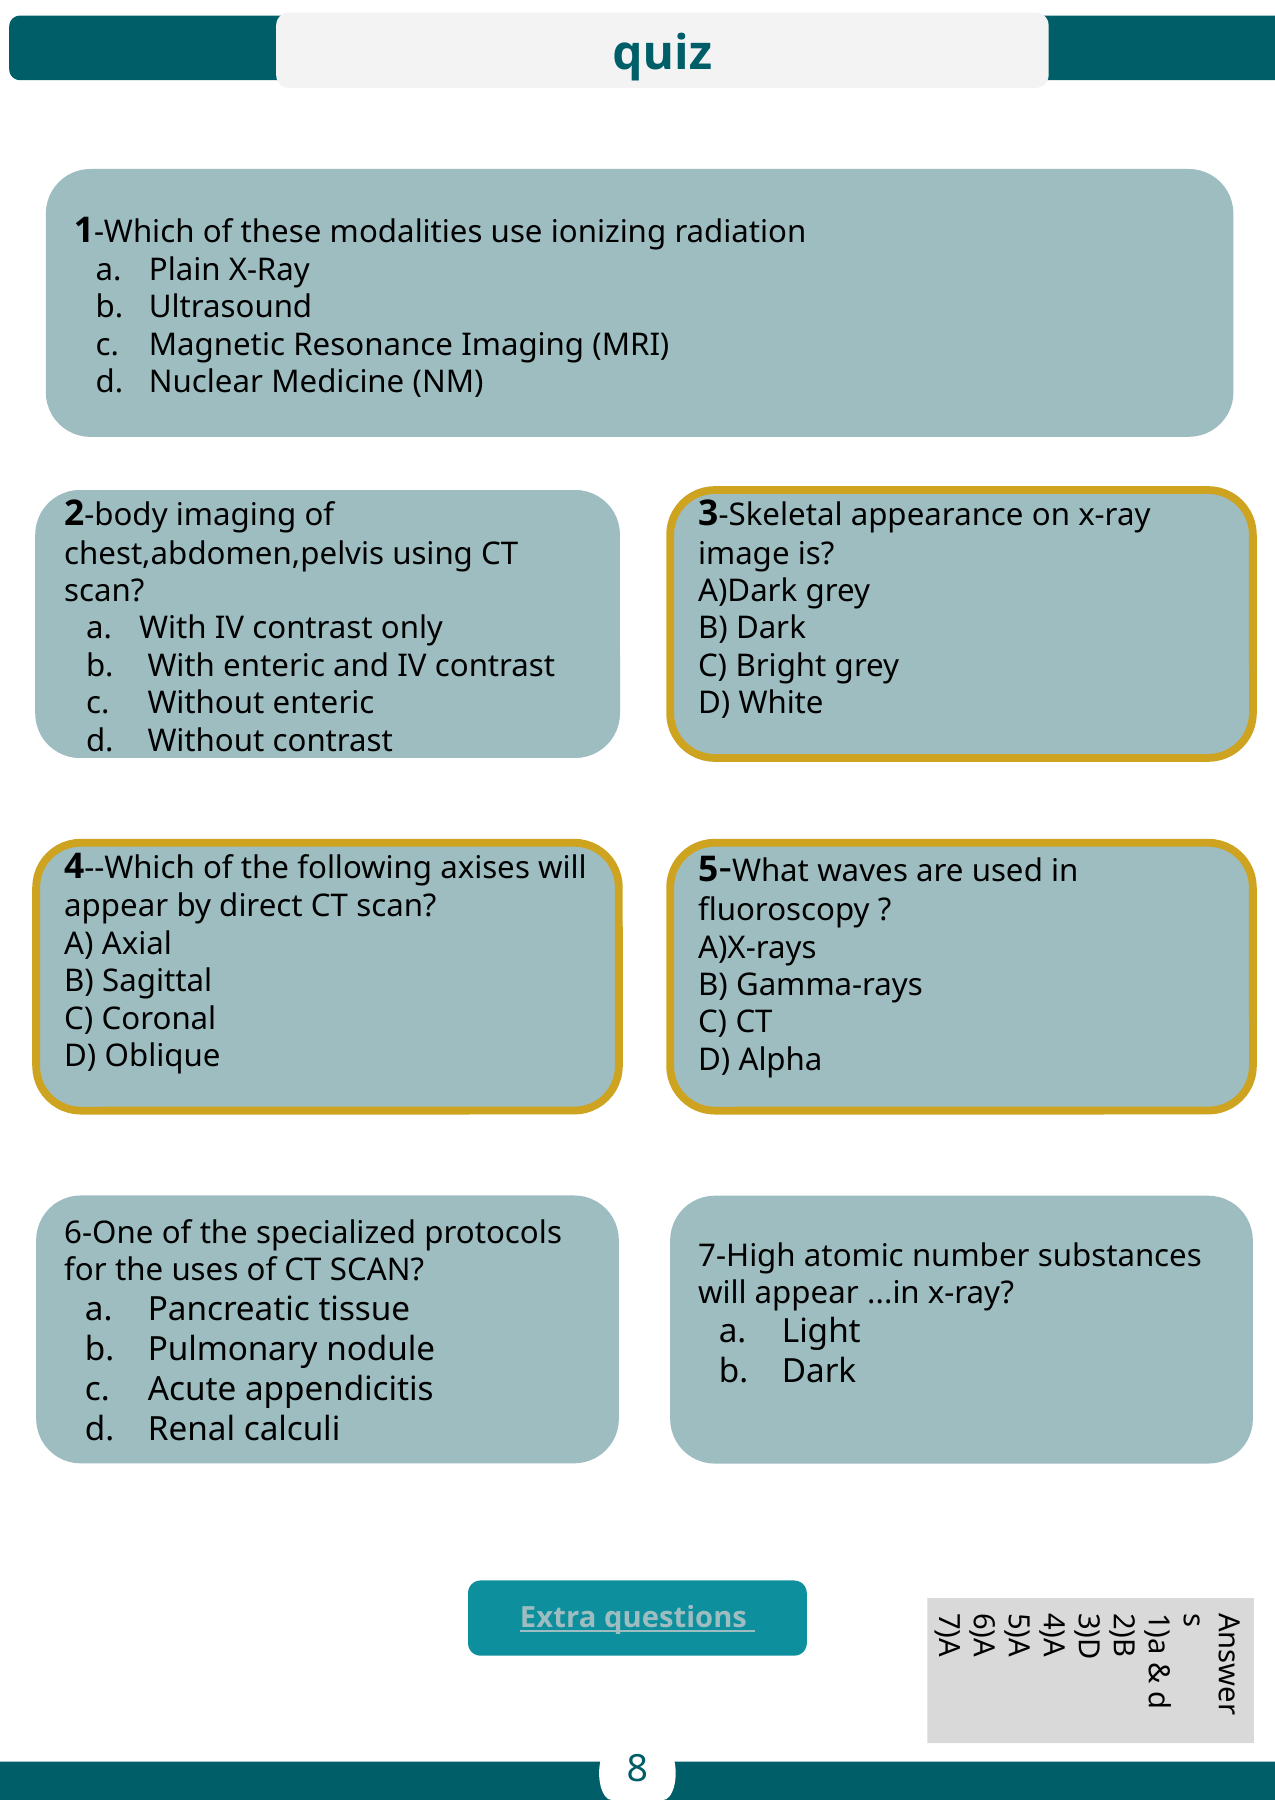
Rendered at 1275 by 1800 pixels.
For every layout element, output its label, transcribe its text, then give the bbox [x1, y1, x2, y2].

text_box [1045, 15, 1275, 81]
text_box Answers 1)a & d 2)B 3)D 4)A 5)A 6)A 7)A [927, 1598, 1254, 1744]
text_box 4--Which of the following axises will appear by direct CT scan? A) Axial B) Sagittal C) Coronal D) Oblique [36, 842, 619, 1111]
text_box [9, 15, 280, 81]
text_box Extra questions [468, 1580, 807, 1656]
text_box 8 [533, 1730, 742, 1800]
text_box 1-Which of these modalities use ionizing radiation Plain X-Ray Ultrasound Magnetic Resonance Imaging (MRI) Nuclear Medicine (NM) [45, 168, 1234, 437]
text_box 2-body imaging of chest,abdomen,pelvis using CT scan? With IV contrast only With enteric and IV contrast Without enteric Without contrast [36, 490, 619, 758]
text_box 7-High atomic number substances will appear ...in x-ray? Light Dark [670, 1195, 1253, 1464]
text_box 6-One of the specialized protocols for the uses of CT SCAN? Pancreatic tissue Pulmonary nodule Acute appendicitis Renal calculi [36, 1195, 619, 1464]
text_box quiz [276, 12, 1049, 88]
text_box 3-Skeletal appearance on x-ray image is? A)Dark grey B) Dark C) Bright grey D) White [670, 490, 1253, 758]
text_box 5-What waves are used in fluoroscopy ? A)X-rays B) Gamma-rays C) CT D) Alpha [670, 842, 1253, 1111]
